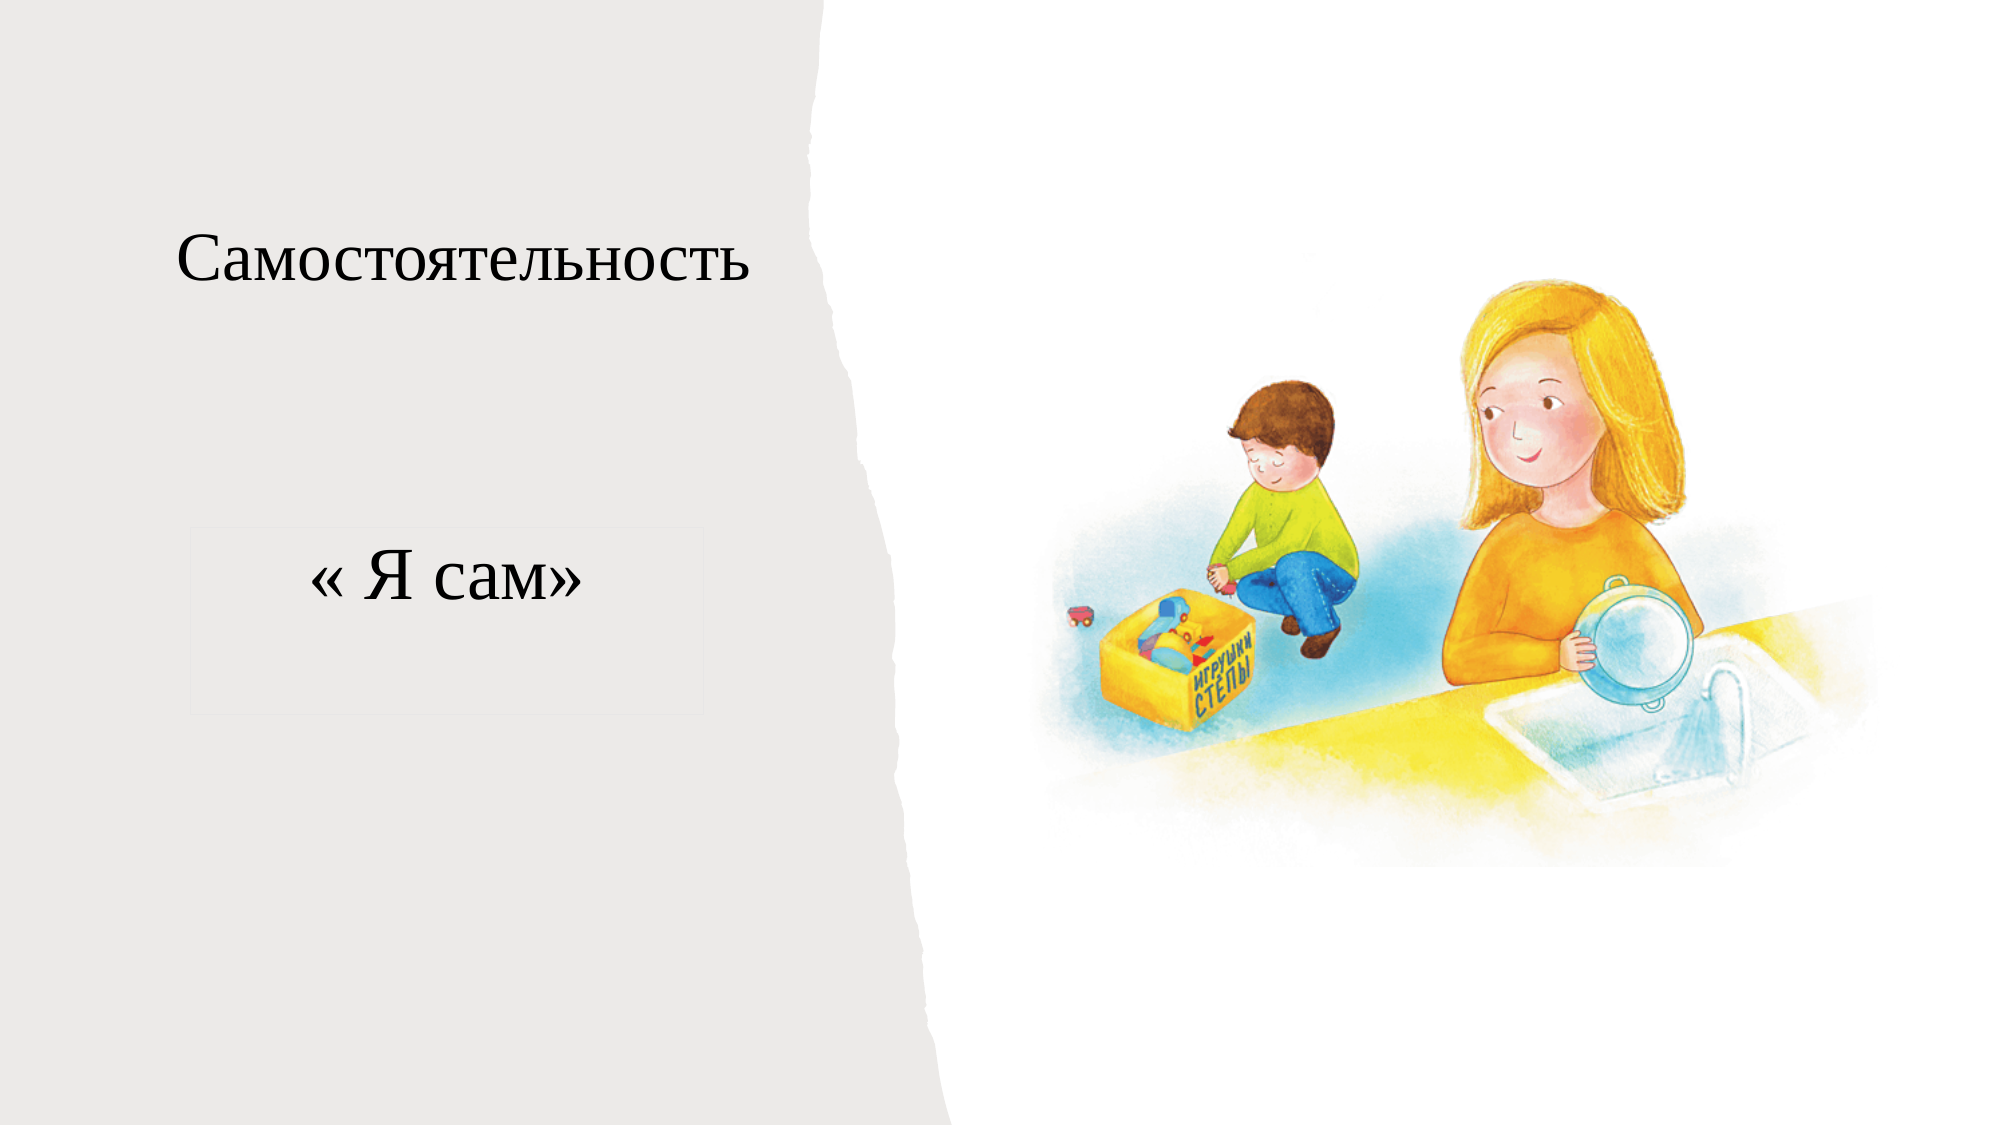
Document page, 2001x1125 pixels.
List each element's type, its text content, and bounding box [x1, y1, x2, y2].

picture [967, 253, 1904, 867]
text_box [0, 0, 953, 1125]
title Самостоятельность [126, 162, 801, 304]
list « Я сам» [190, 527, 704, 715]
text_box [809, 0, 2000, 1125]
